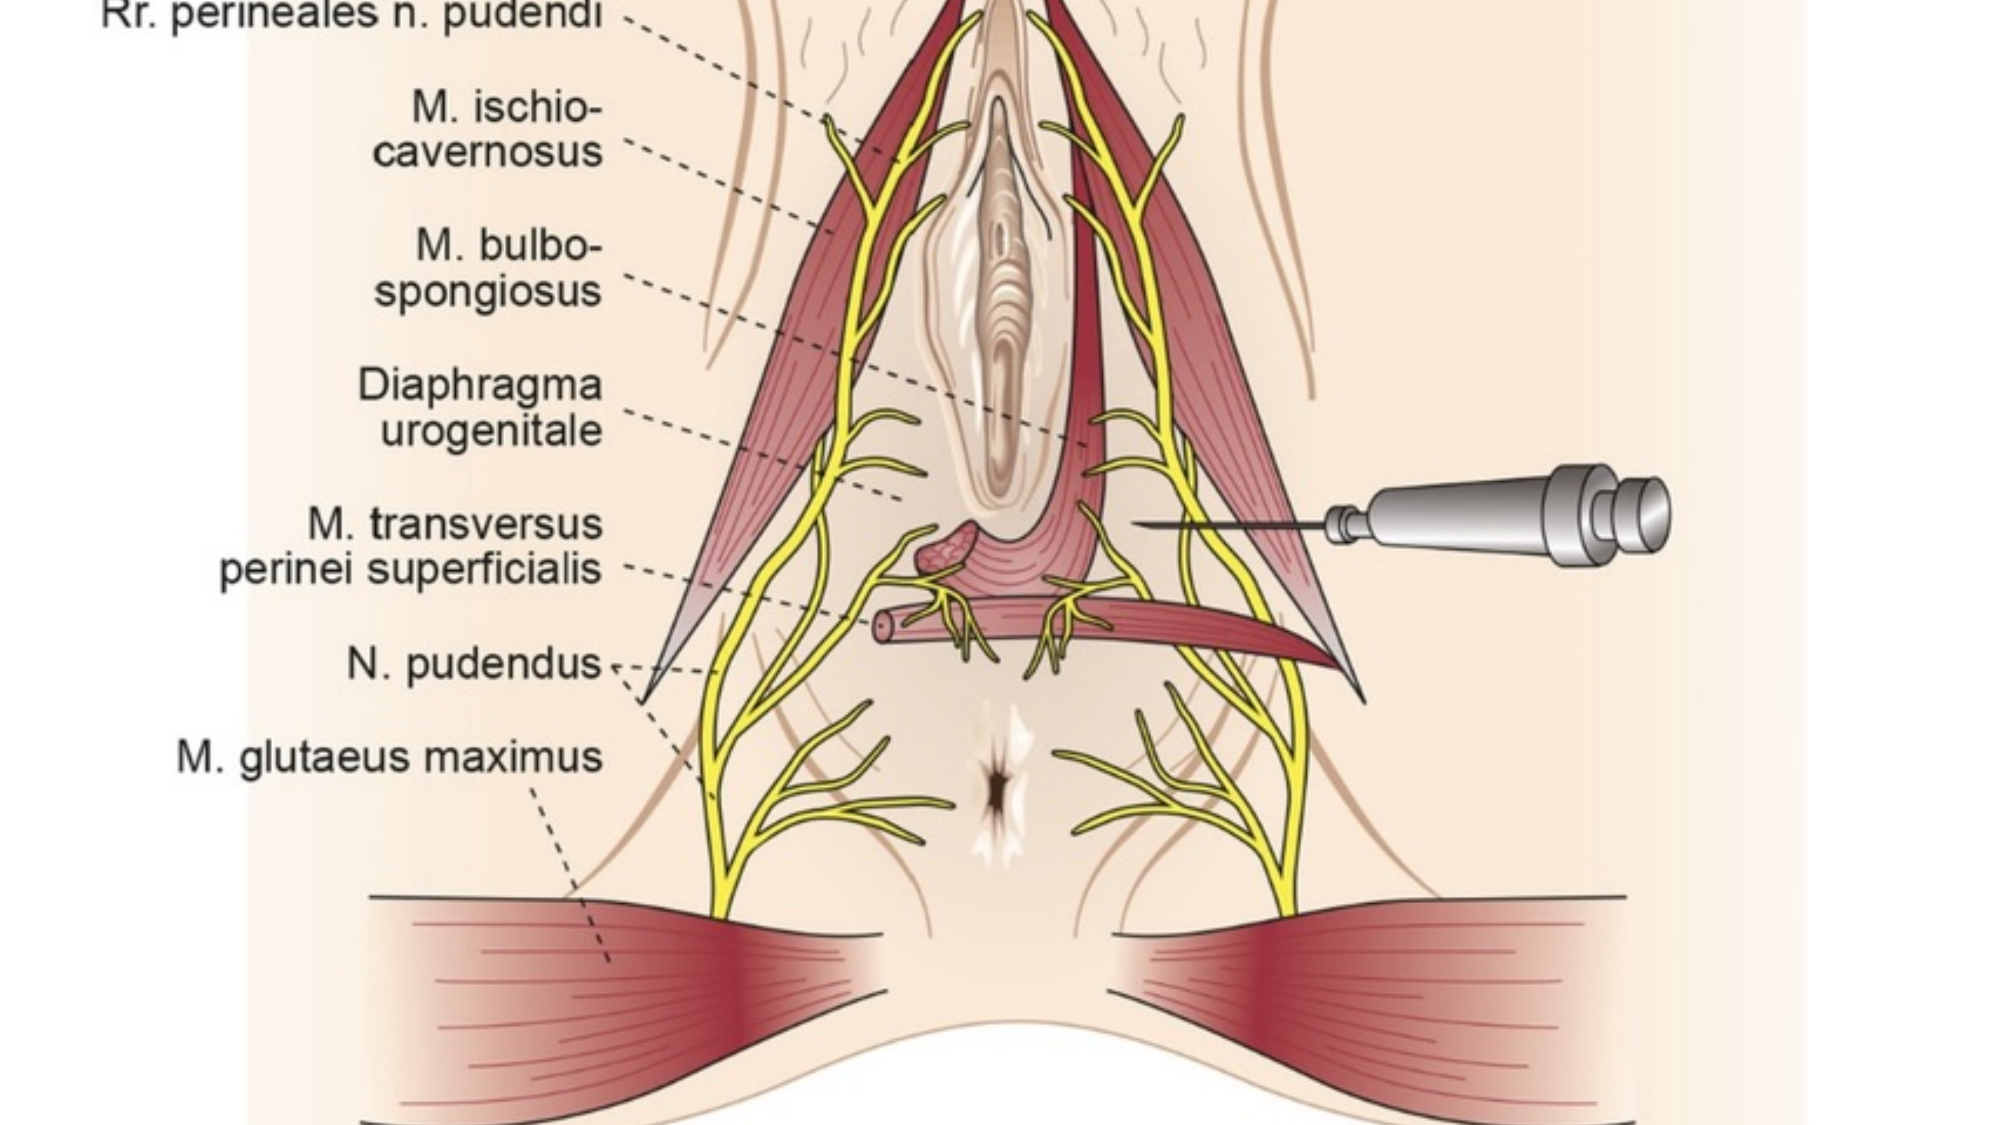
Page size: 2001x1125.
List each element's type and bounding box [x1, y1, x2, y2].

list [0, 0, 2000, 1125]
